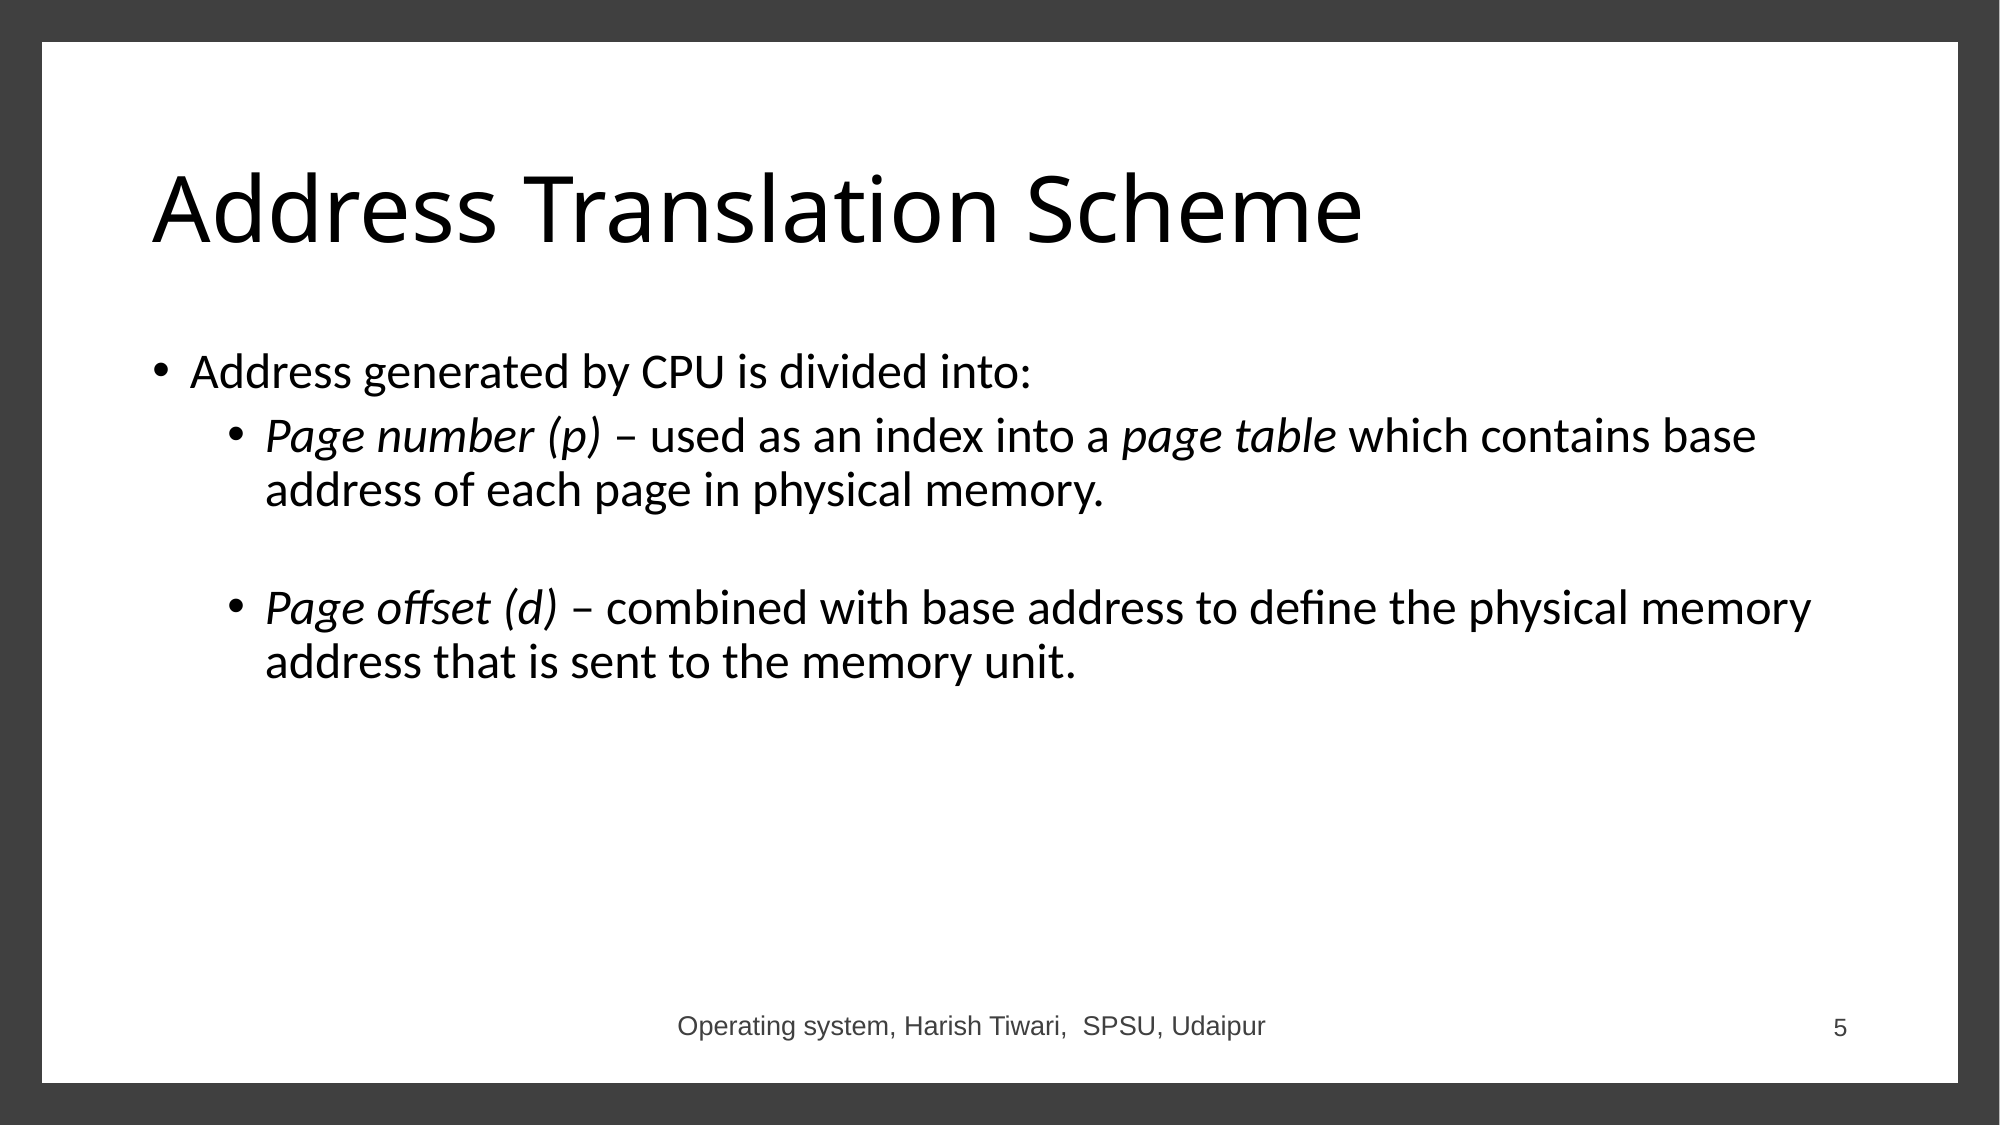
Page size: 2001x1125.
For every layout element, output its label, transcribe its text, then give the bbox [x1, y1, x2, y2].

text_box [0, 0, 2000, 1125]
list Address generated by CPU is divided into: Page number (p) – used as an index into a page table which contains base address of each page in physical memory. Page offset (d) – combined with base address to define the physical memory address that is sent to the memory unit. [137, 337, 1863, 973]
slide_number 5 [1412, 996, 1863, 1057]
title Address Translation Scheme [137, 103, 1863, 322]
text_box [52, 51, 1948, 1073]
footer Operating system, Harish Tiwari, SPSU, Udaipur [662, 996, 1338, 1057]
